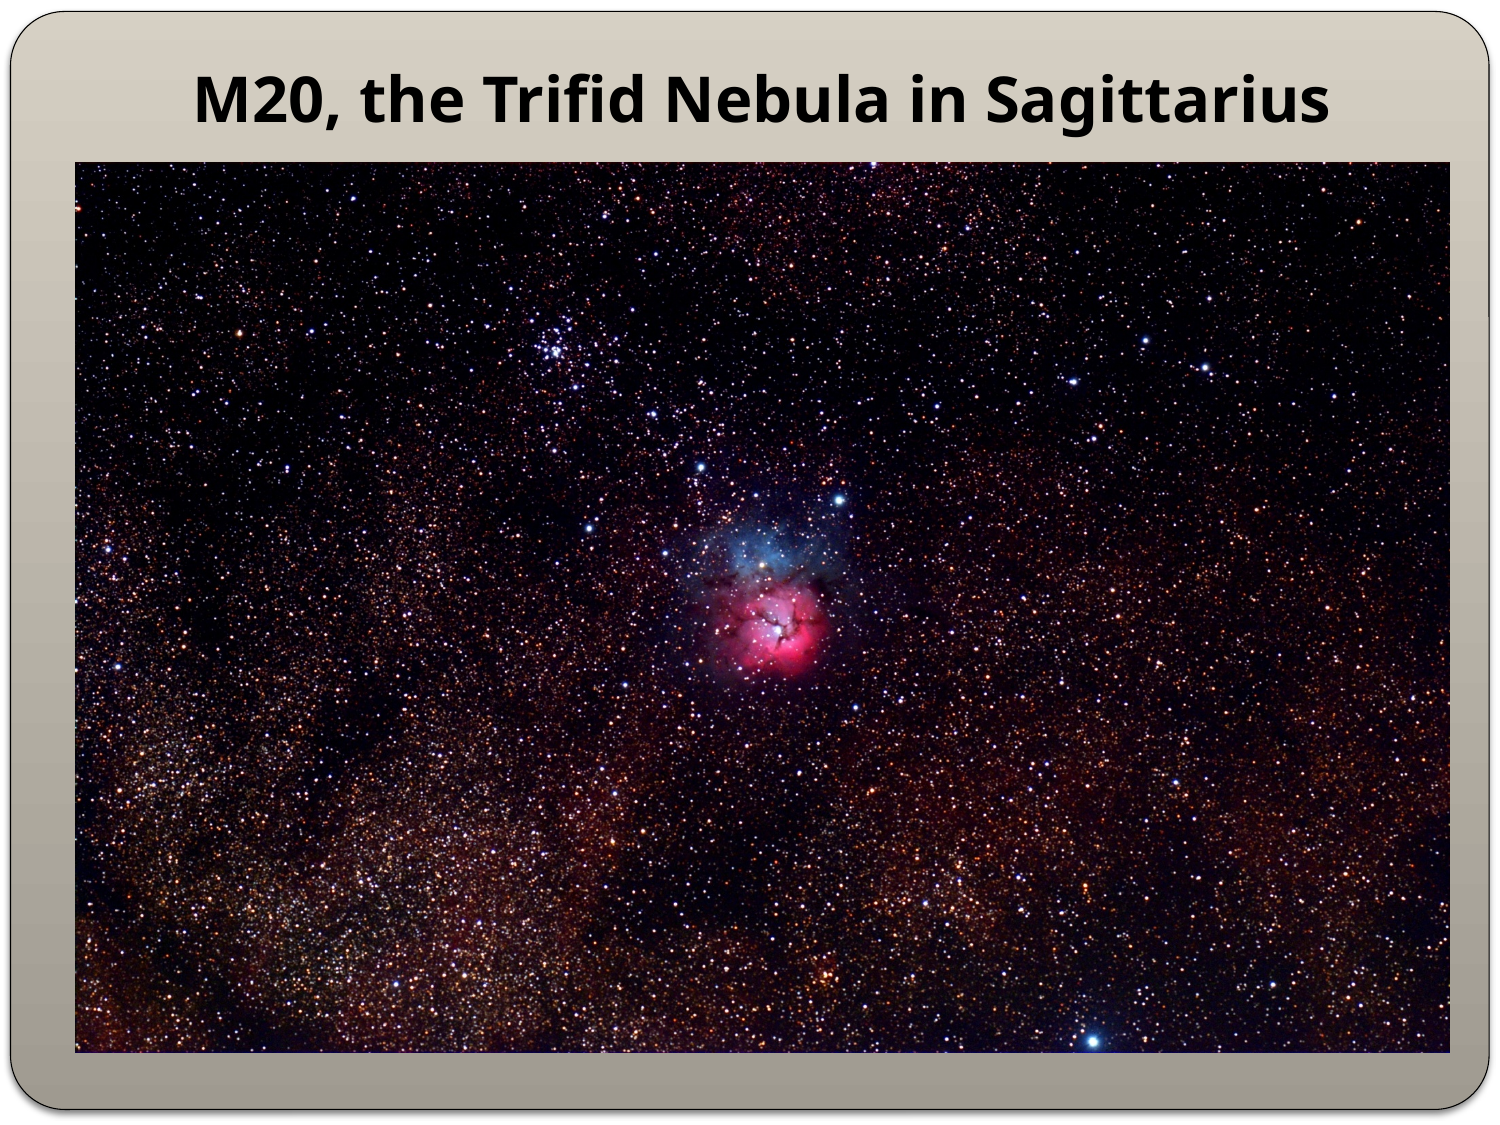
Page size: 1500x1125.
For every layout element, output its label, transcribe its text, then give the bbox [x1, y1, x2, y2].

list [74, 162, 1450, 1054]
title M20, the Trifid Nebula in Sagittarius [125, 50, 1400, 150]
